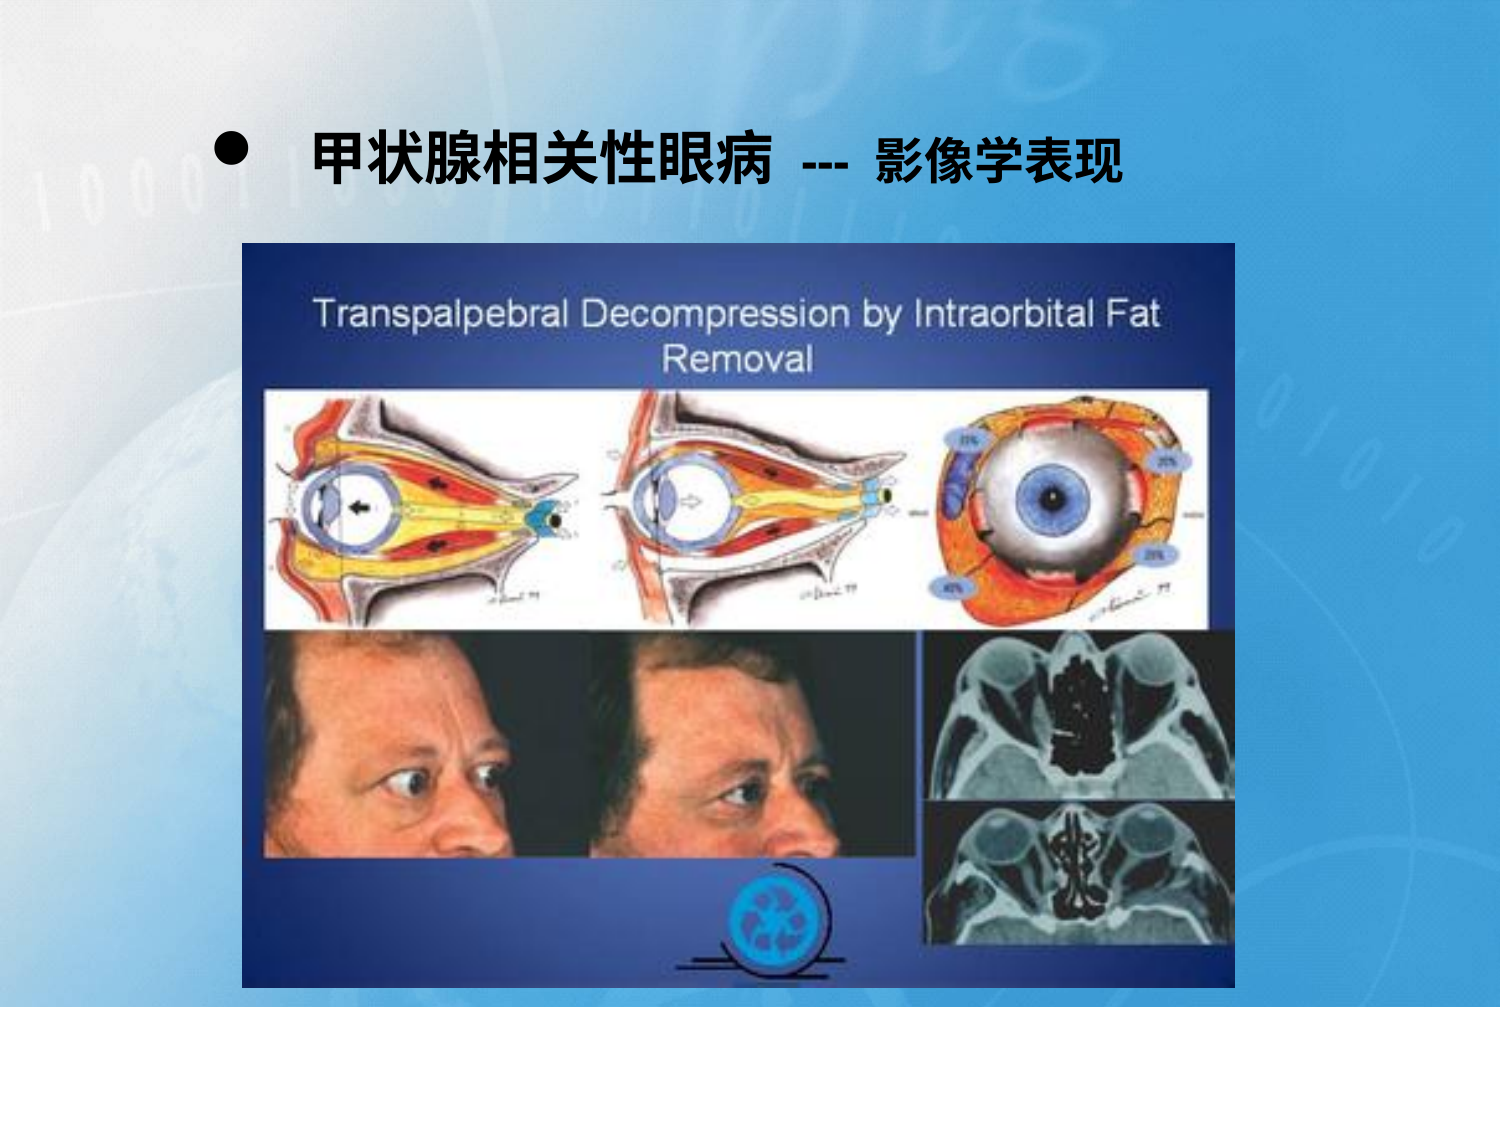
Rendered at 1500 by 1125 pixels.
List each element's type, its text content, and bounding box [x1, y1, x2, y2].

text_box 甲状腺相关性眼病 --- 影像学表现 [194, 113, 1247, 199]
picture [0, 0, 1500, 1007]
